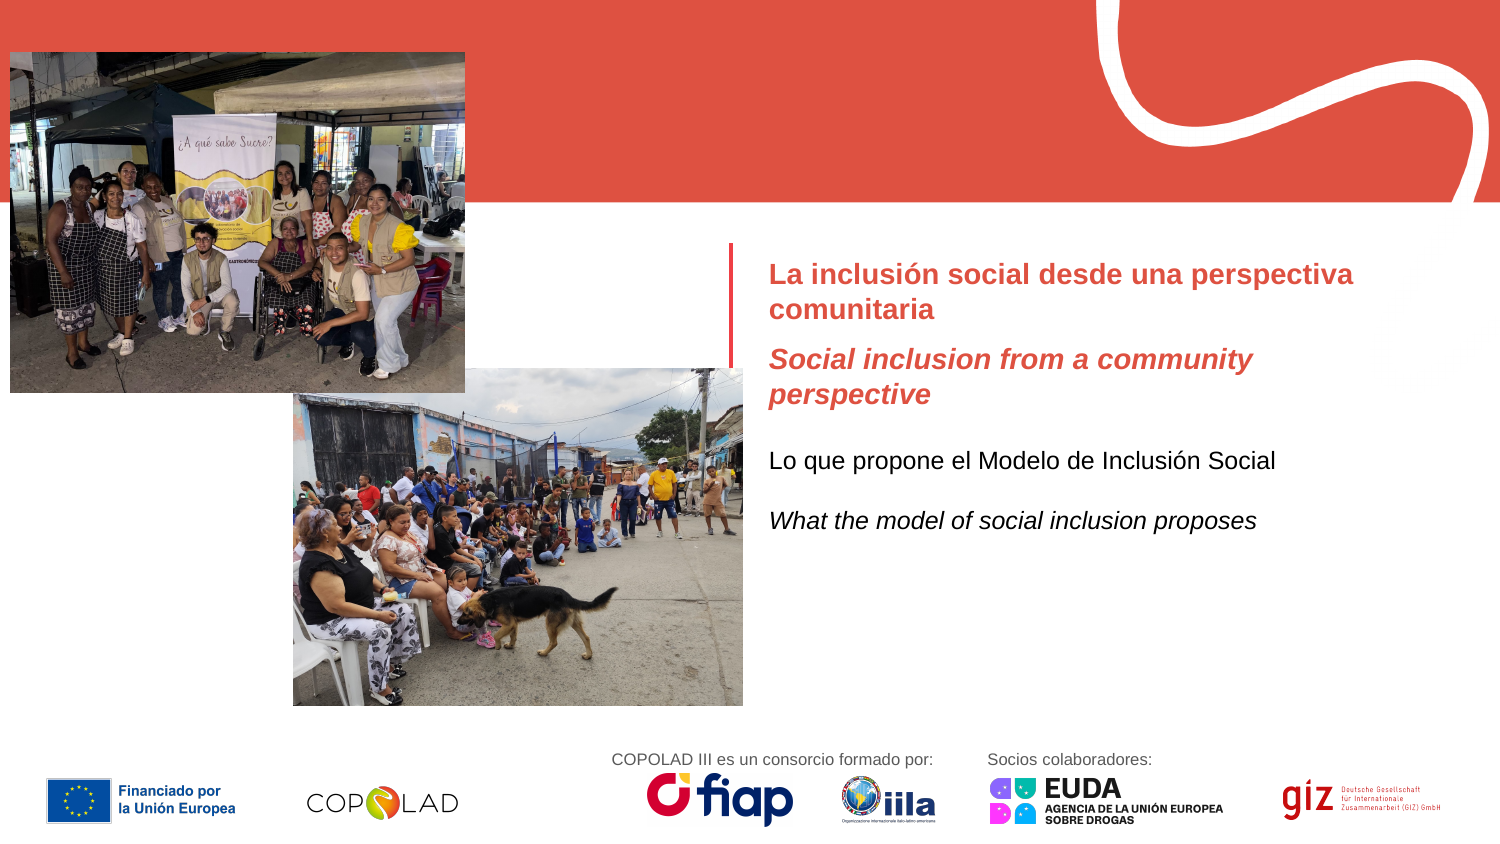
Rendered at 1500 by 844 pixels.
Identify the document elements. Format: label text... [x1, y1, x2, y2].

text_box COPOLAD III es un consorcio formado por: [600, 737, 976, 776]
text_box Lo que propone el Modelo de Inclusión Social What the model of social inclusion proposes [757, 416, 1365, 540]
picture [10, 52, 743, 706]
text_box La inclusión social desde una perspectiva comunitaria [757, 249, 1090, 331]
picture [44, 777, 269, 825]
text_box Socios colaboradores: [976, 737, 1477, 776]
picture [838, 773, 939, 826]
picture [647, 773, 793, 827]
text_box Social inclusion from a community perspective [757, 334, 1420, 416]
text_box [0, 0, 1093, 203]
picture [969, 757, 1244, 844]
picture [1274, 751, 1448, 844]
picture [1095, 0, 1500, 393]
picture [300, 744, 465, 844]
